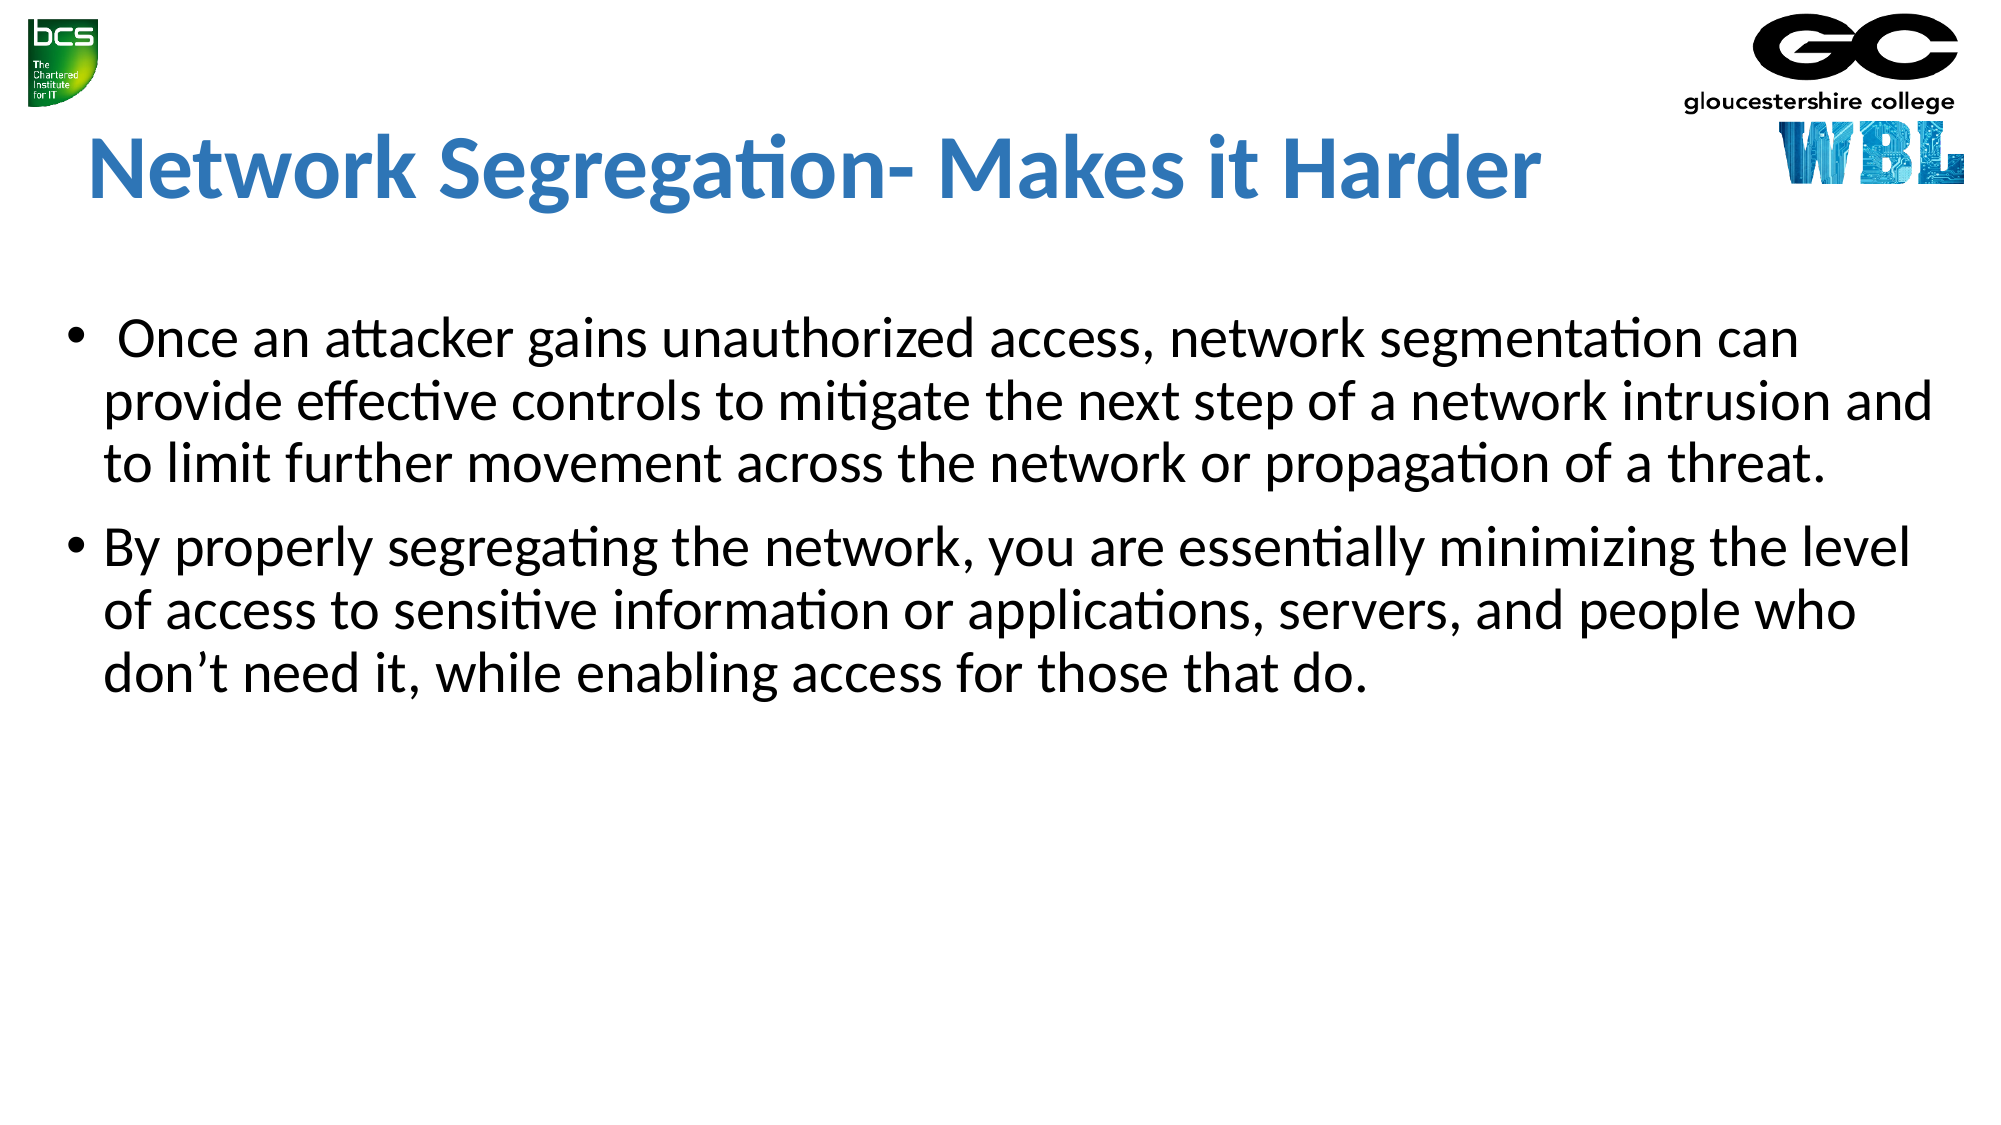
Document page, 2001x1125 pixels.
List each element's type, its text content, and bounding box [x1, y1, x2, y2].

list Once an attacker gains unauthorized access, network segmentation can provide effective controls to mitigate the next step of a network intrusion and to limit further movement across the network or propagation of a threat. By properly segregating the network, you are essentially minimizing the level of access to sensitive information or applications, servers, and people who don’t need it, while enabling access for those that do. [51, 299, 1953, 1110]
picture [1953, 163, 1959, 172]
picture [1674, 5, 1964, 155]
picture [28, 19, 98, 107]
title Network Segregation- Makes it Harder [51, 59, 1953, 278]
